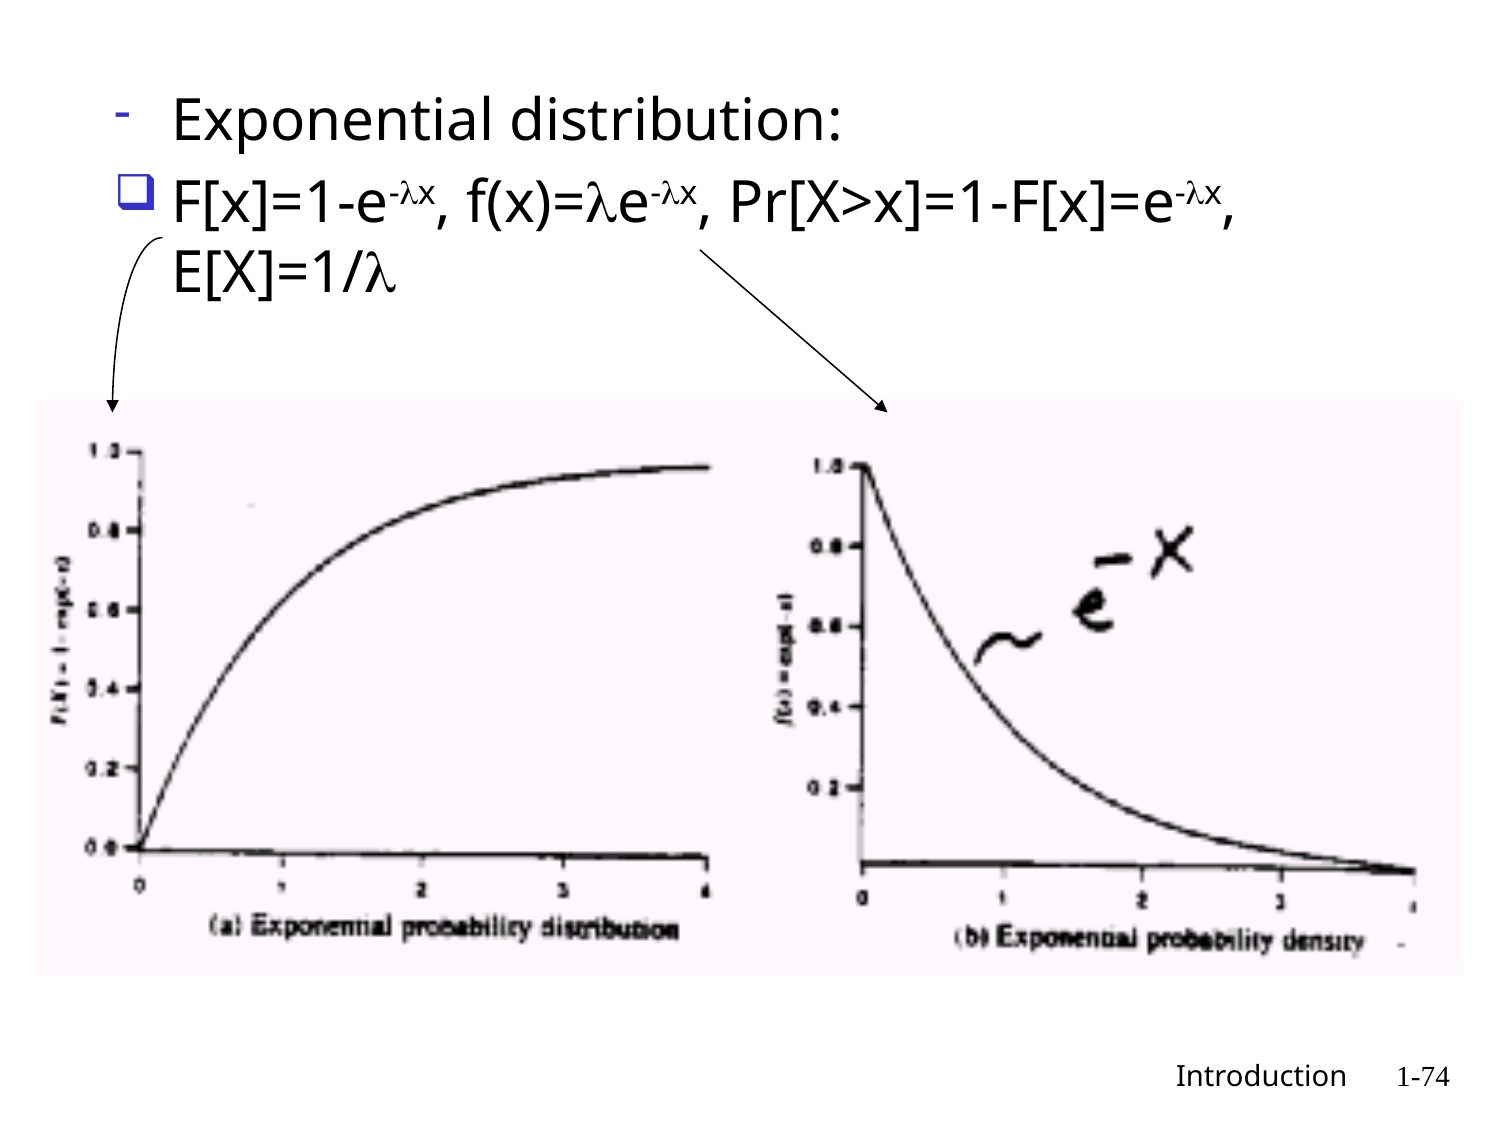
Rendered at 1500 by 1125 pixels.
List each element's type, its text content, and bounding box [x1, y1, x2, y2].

text_box [112, 237, 163, 398]
footer Introduction [887, 1049, 1362, 1125]
slide_number 1-74 [1362, 1049, 1466, 1125]
picture [37, 399, 1463, 975]
list Exponential distribution: F[x]=1-e-x, f(x)=e-x, Pr[X>x]=1-F[x]=e-x, E[X]=1/ [99, 74, 1438, 398]
